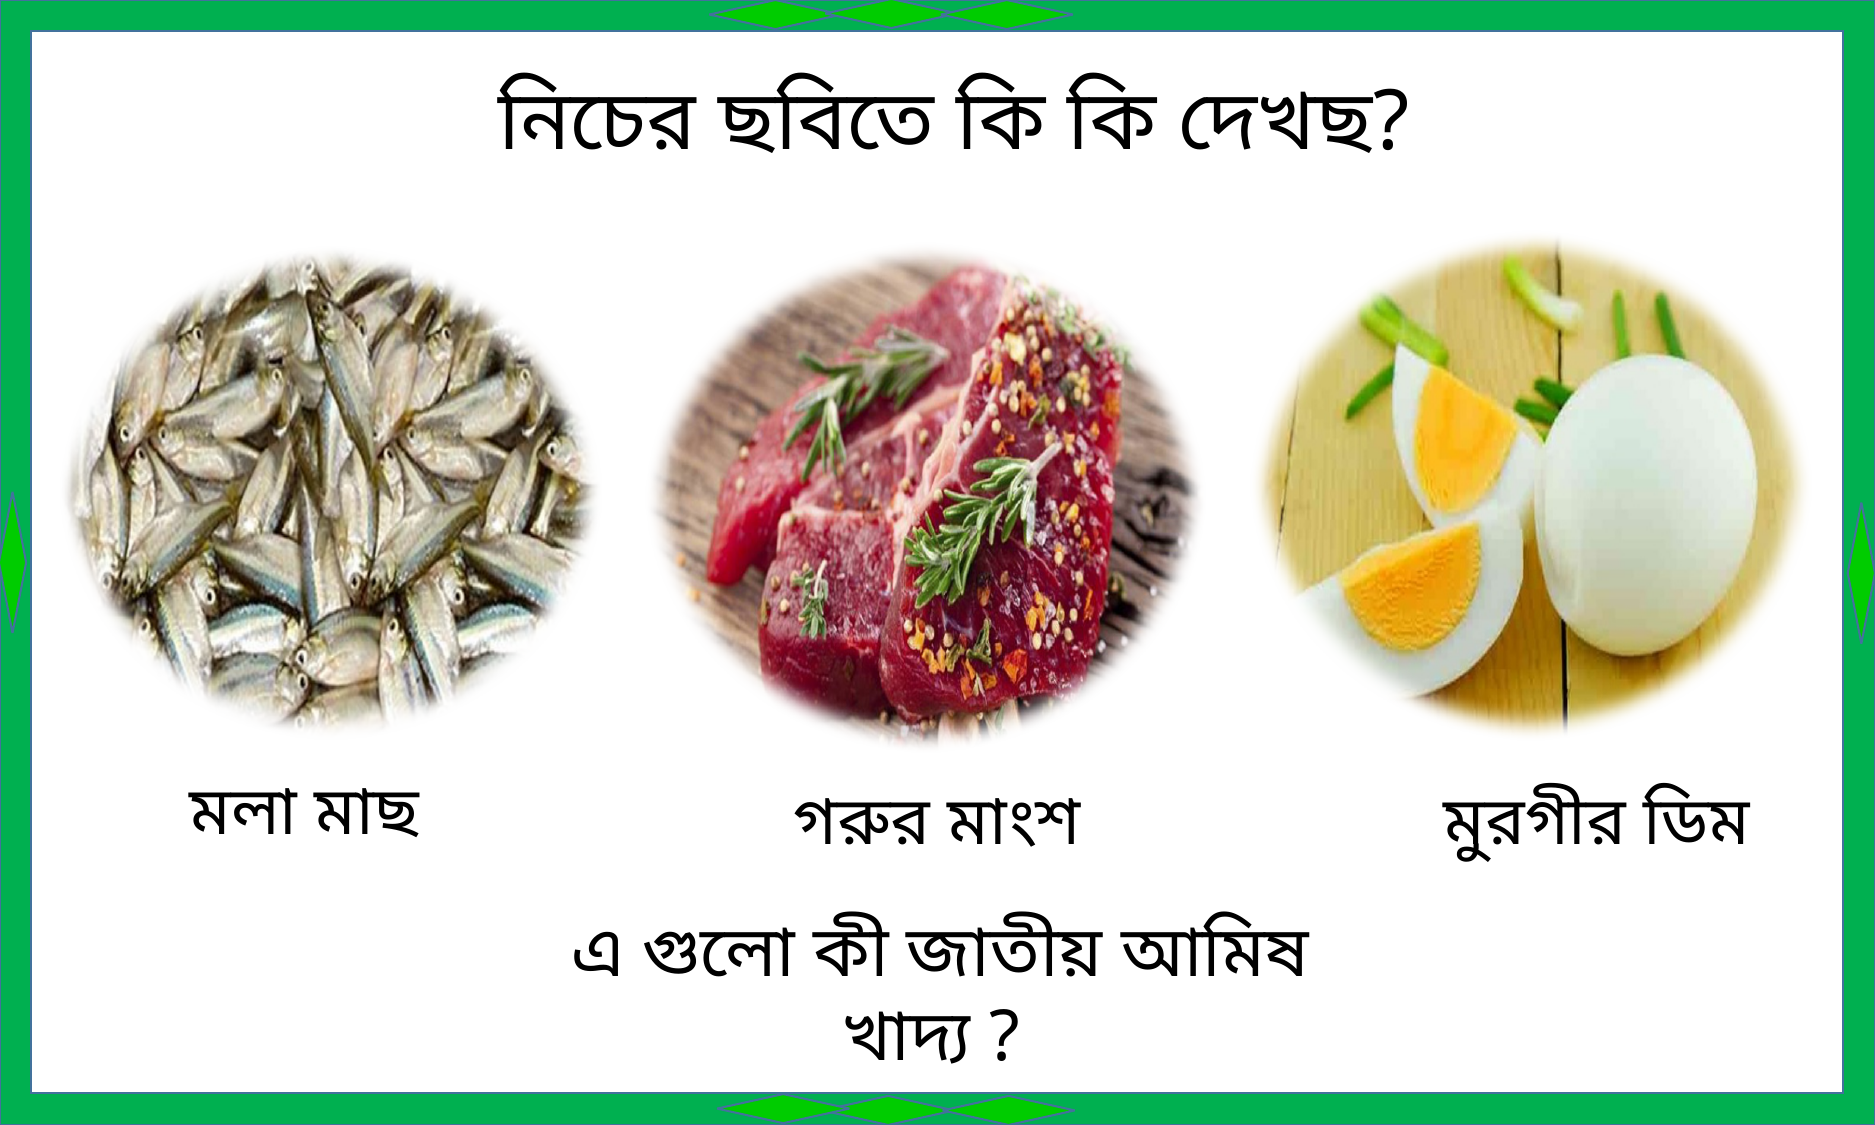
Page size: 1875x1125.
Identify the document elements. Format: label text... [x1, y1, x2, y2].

text_box গরুর মাংশ [779, 770, 1096, 866]
picture [59, 245, 603, 741]
picture [1249, 229, 1813, 742]
text_box এ গুলো কী জাতীয় আমিষ খাদ্য ? [524, 898, 1357, 1083]
text_box নিচের ছবিতে কি কি দেখছ? [483, 59, 1425, 174]
picture [644, 241, 1207, 754]
text_box মুরগীর ডিম [1429, 770, 1766, 866]
text_box মলা মাছ [174, 760, 435, 856]
